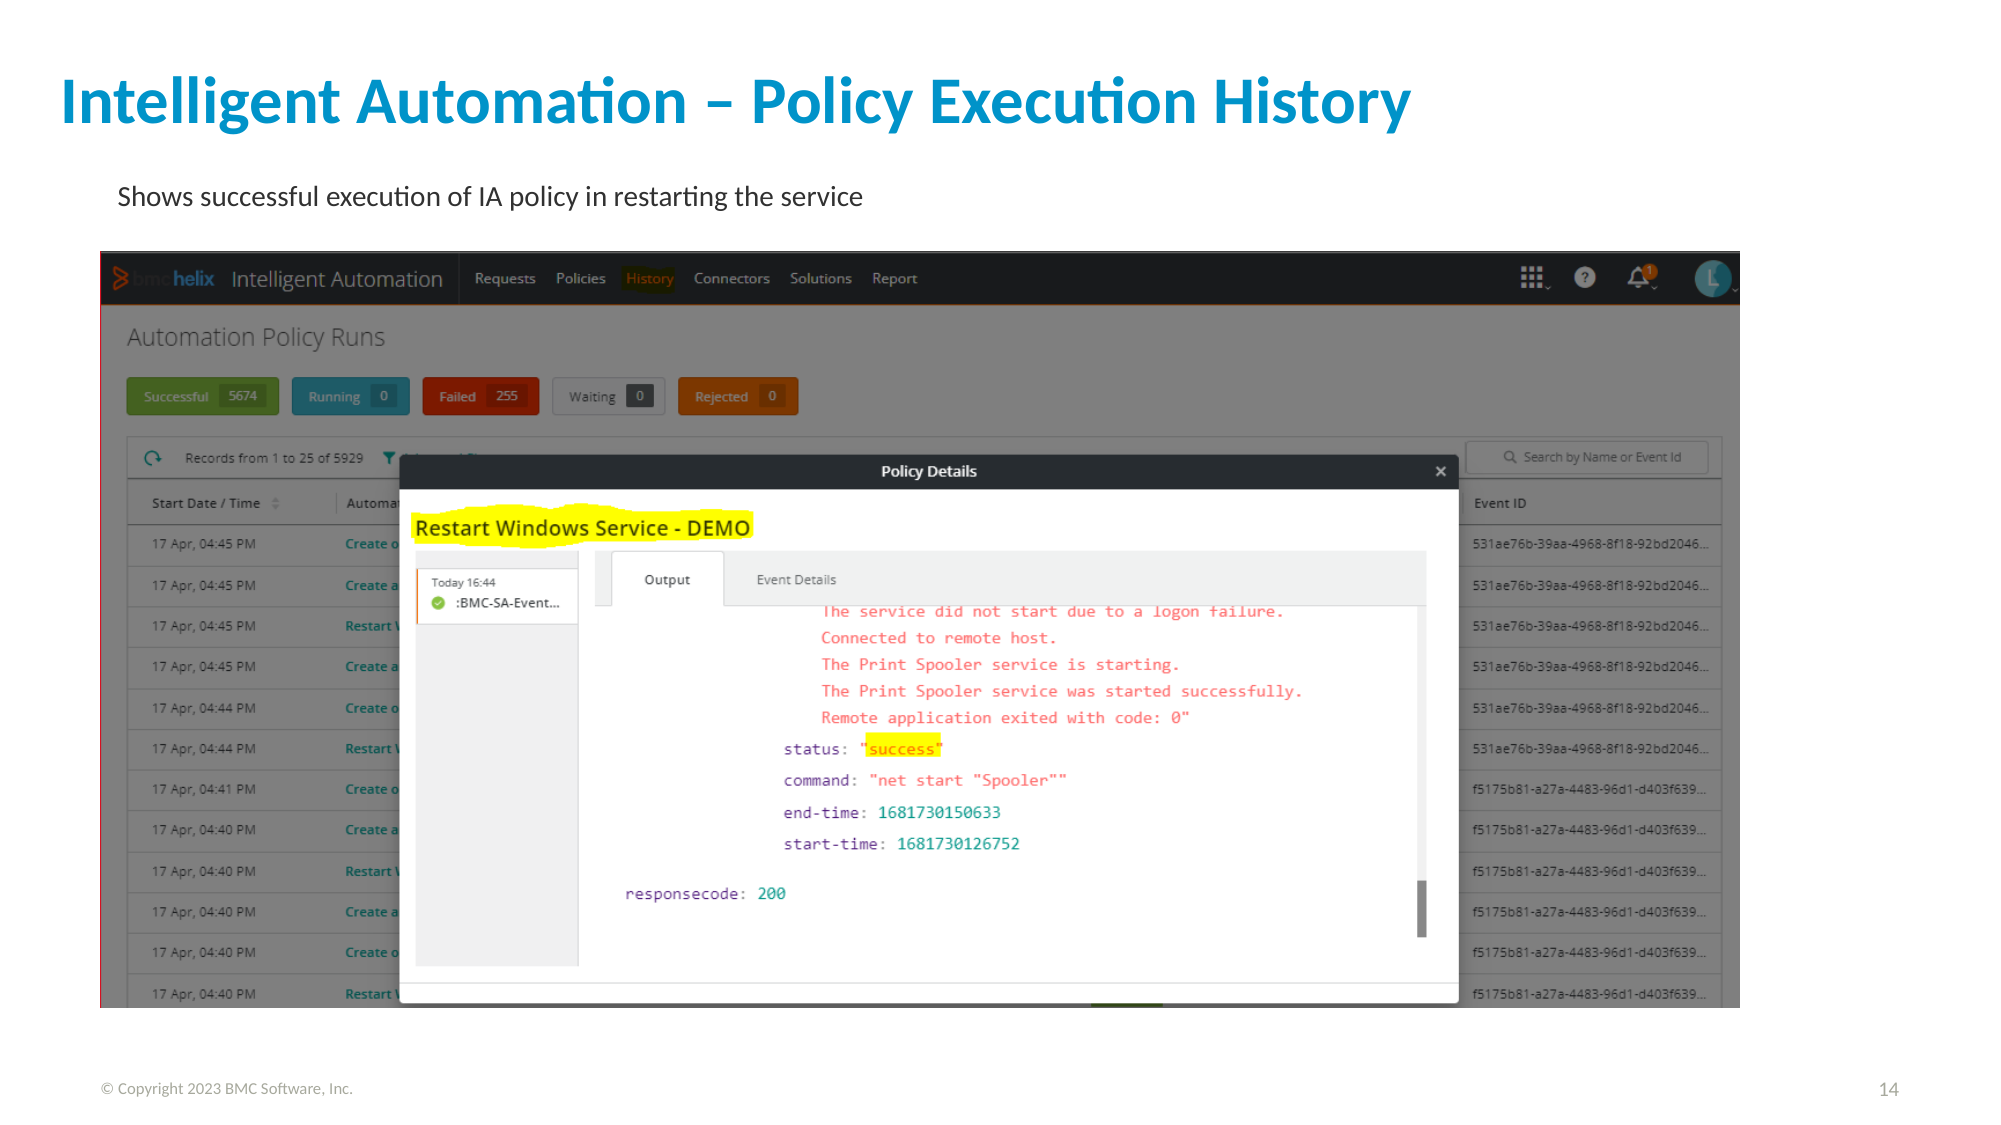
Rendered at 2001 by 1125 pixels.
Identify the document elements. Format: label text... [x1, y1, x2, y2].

title Intelligent Automation – Policy Execution History [60, 49, 1458, 138]
text_box PATROL® Agent TSOM and BHOM [457, 22, 1693, 128]
footer © Copyright 2023 BMC Software, Inc. [100, 1072, 811, 1103]
text_box Shows successful execution of IA policy in restarting the service [102, 169, 1649, 220]
text_box [102, 128, 1952, 976]
picture [100, 251, 1740, 1008]
